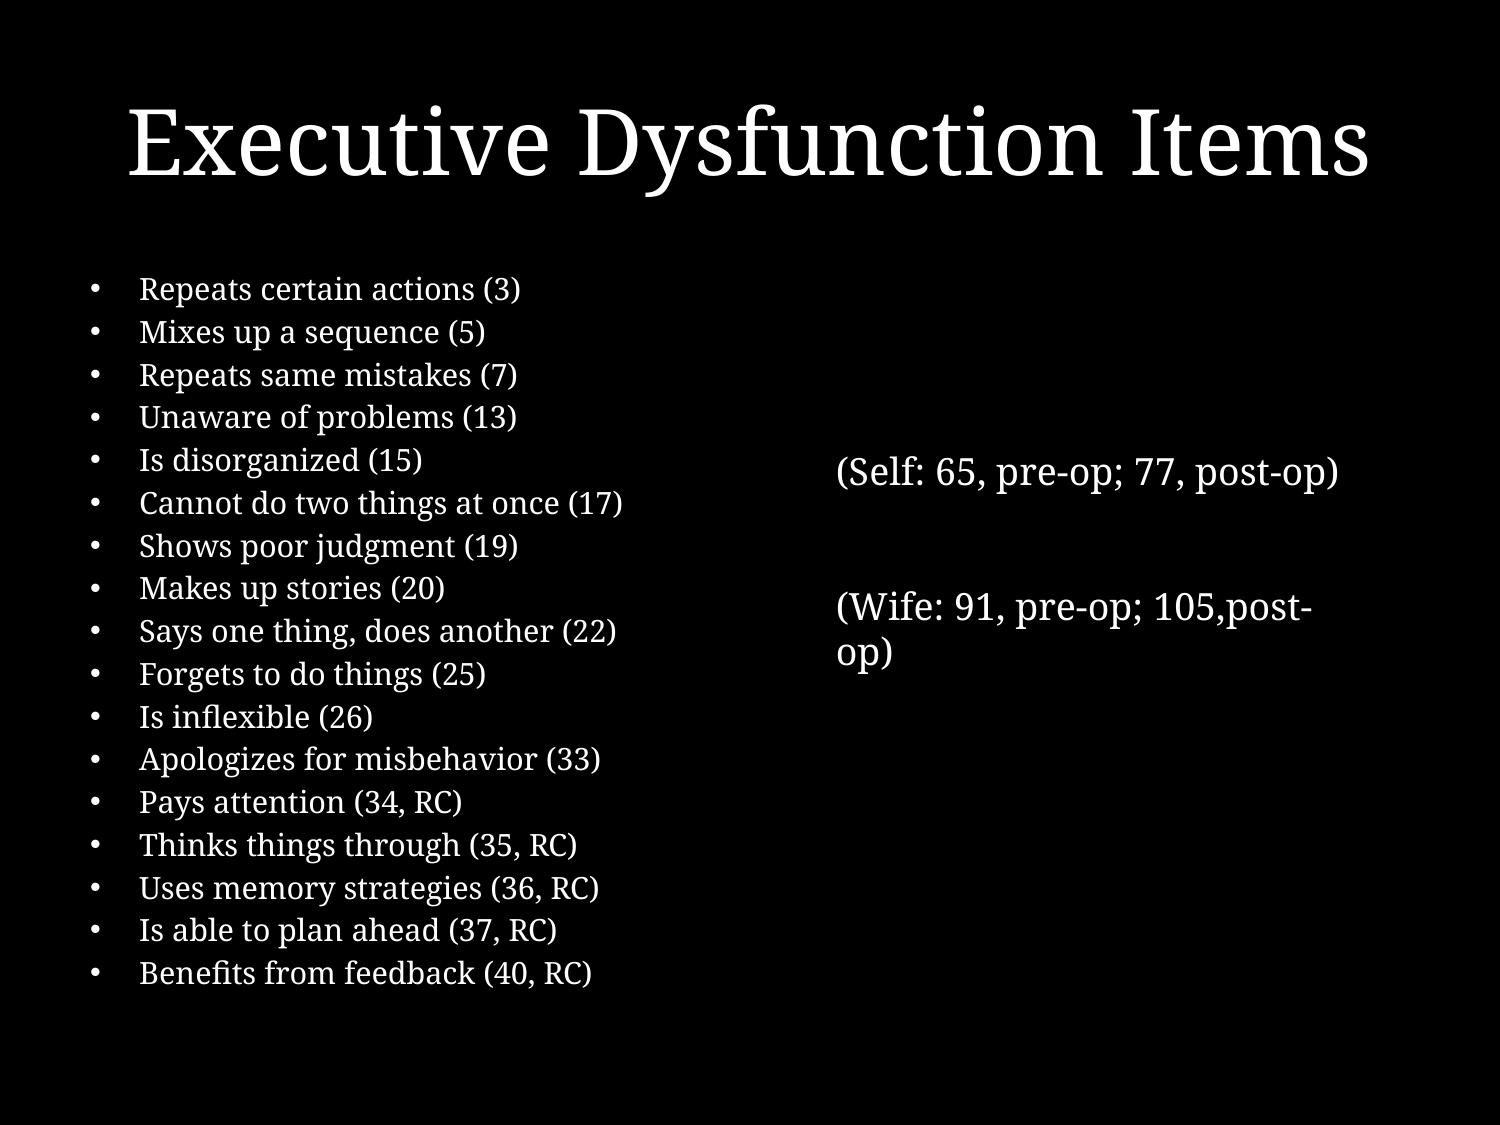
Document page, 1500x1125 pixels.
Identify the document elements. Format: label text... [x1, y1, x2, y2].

title Executive Dysfunction Items [75, 45, 1425, 233]
list Repeats certain actions (3) Mixes up a sequence (5) Repeats same mistakes (7) Unaware of problems (13) Is disorganized (15) Cannot do two things at once (17) Shows poor judgment (19) Makes up stories (20) Says one thing, does another (22) Forgets to do things (25) Is inflexible (26) Apologizes for misbehavior (33) Pays attention (34, RC) Thinks things through (35, RC) Uses memory strategies (36, RC) Is able to plan ahead (37, RC) Benefits from feedback (40, RC) [75, 262, 1425, 1005]
text_box (Self: 65, pre-op; 77, post-op) (Wife: 91, pre-op; 105,post-op) [821, 440, 1359, 726]
